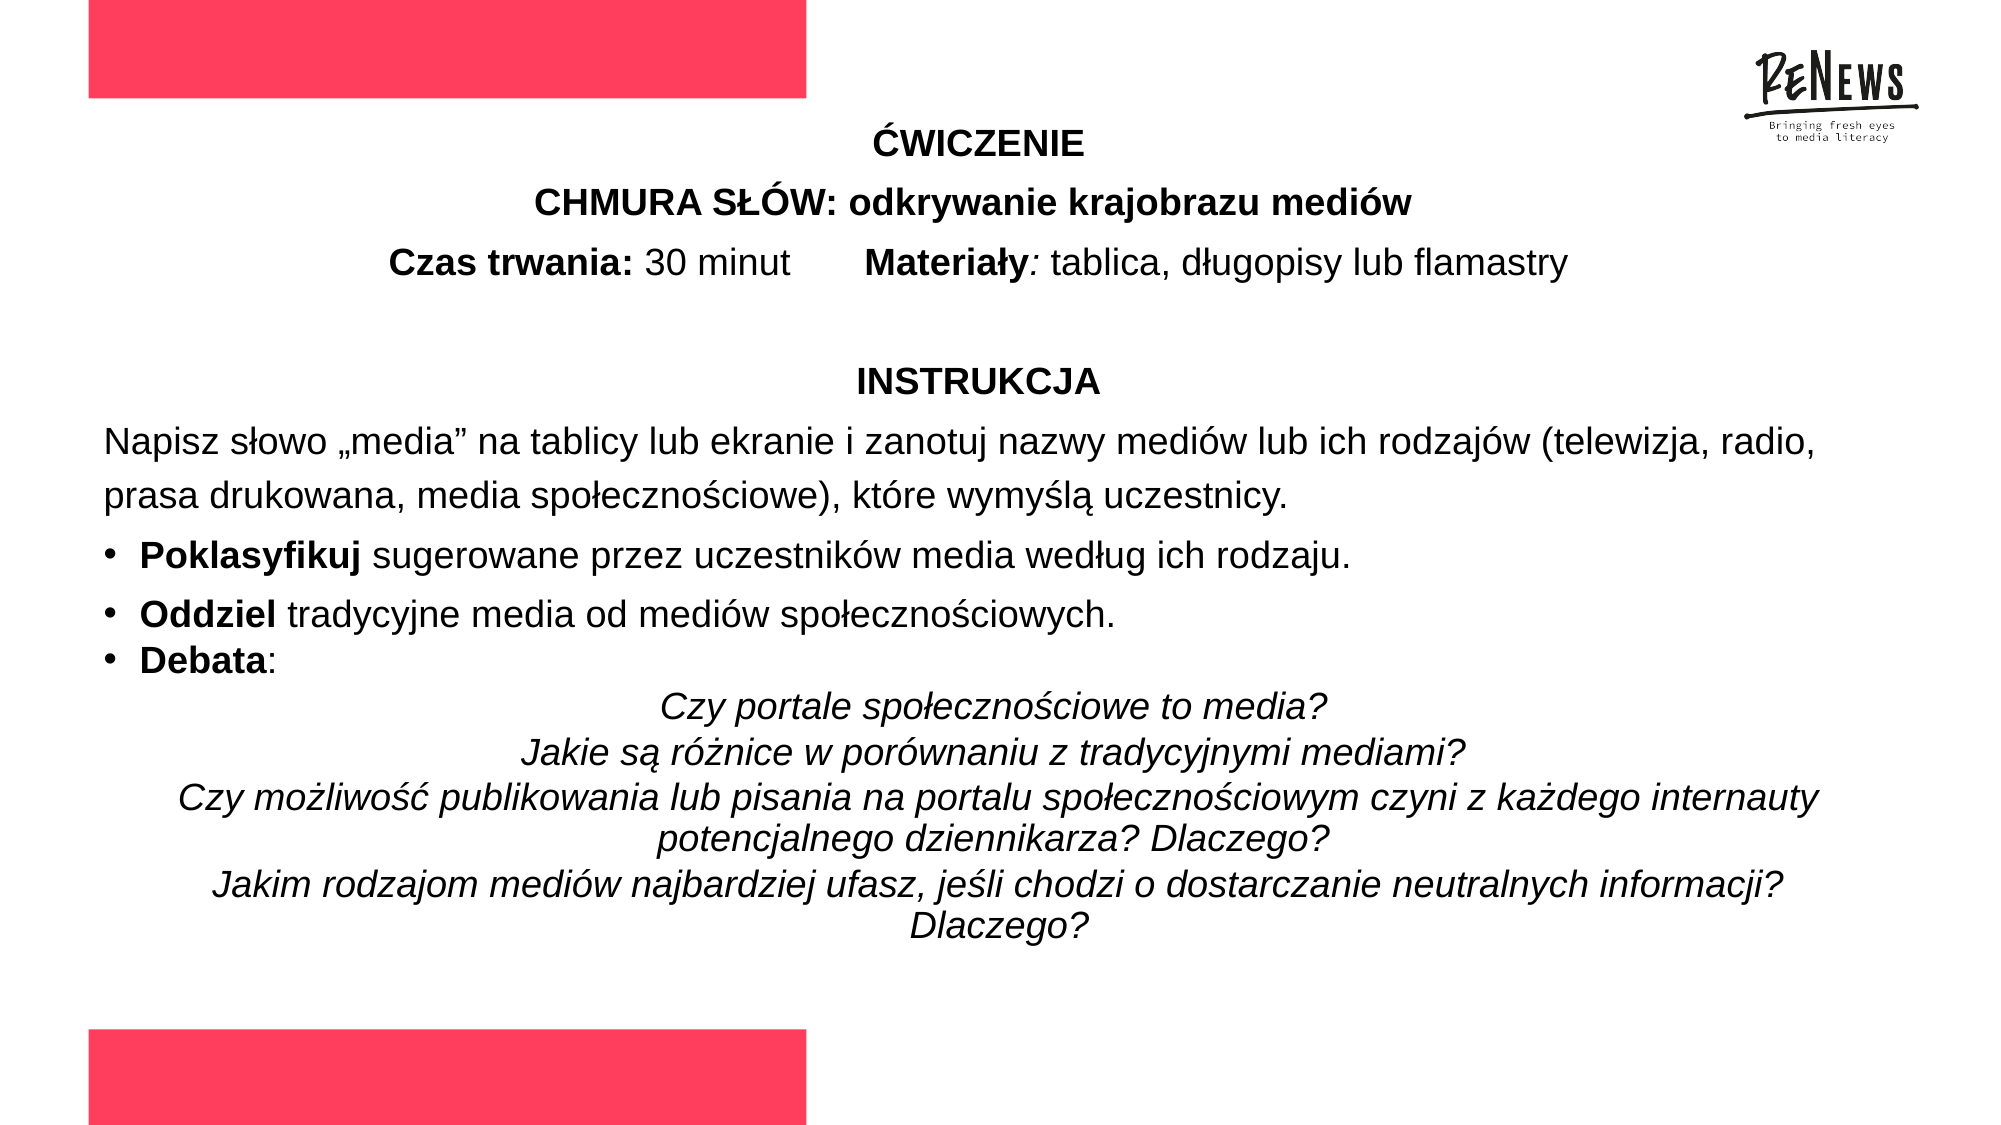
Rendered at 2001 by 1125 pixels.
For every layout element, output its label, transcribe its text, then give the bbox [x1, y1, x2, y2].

list ĆWICZENIE CHMURA SŁÓW: odkrywanie krajobrazu mediów Czas trwania: 30 minut Materiały: tablica, długopisy lub flamastry INSTRUKCJA Napisz słowo „media” na tablicy lub ekranie i zanotuj nazwy mediów lub ich rodzajów (telewizja, radio, prasa drukowana, media społecznościowe), które wymyślą uczestnicy. Poklasyfikuj sugerowane przez uczestników media według ich rodzaju. Oddziel tradycyjne media od mediów społecznościowych. Debata: Czy portale społecznościowe to media? Jakie są różnice w porównaniu z tradycyjnymi mediami? Czy możliwość publikowania lub pisania na portalu społecznościowym czyni z każdego internauty potencjalnego dziennikarza? Dlaczego? Jakim rodzajom mediów najbardziej ufasz, jeśli chodzi o dostarczanie neutralnych informacji? Dlaczego? [88, 101, 1870, 977]
text_box [88, 1028, 807, 1125]
picture [1744, 50, 1919, 147]
text_box [1735, 0, 1936, 199]
text_box [88, 0, 807, 99]
